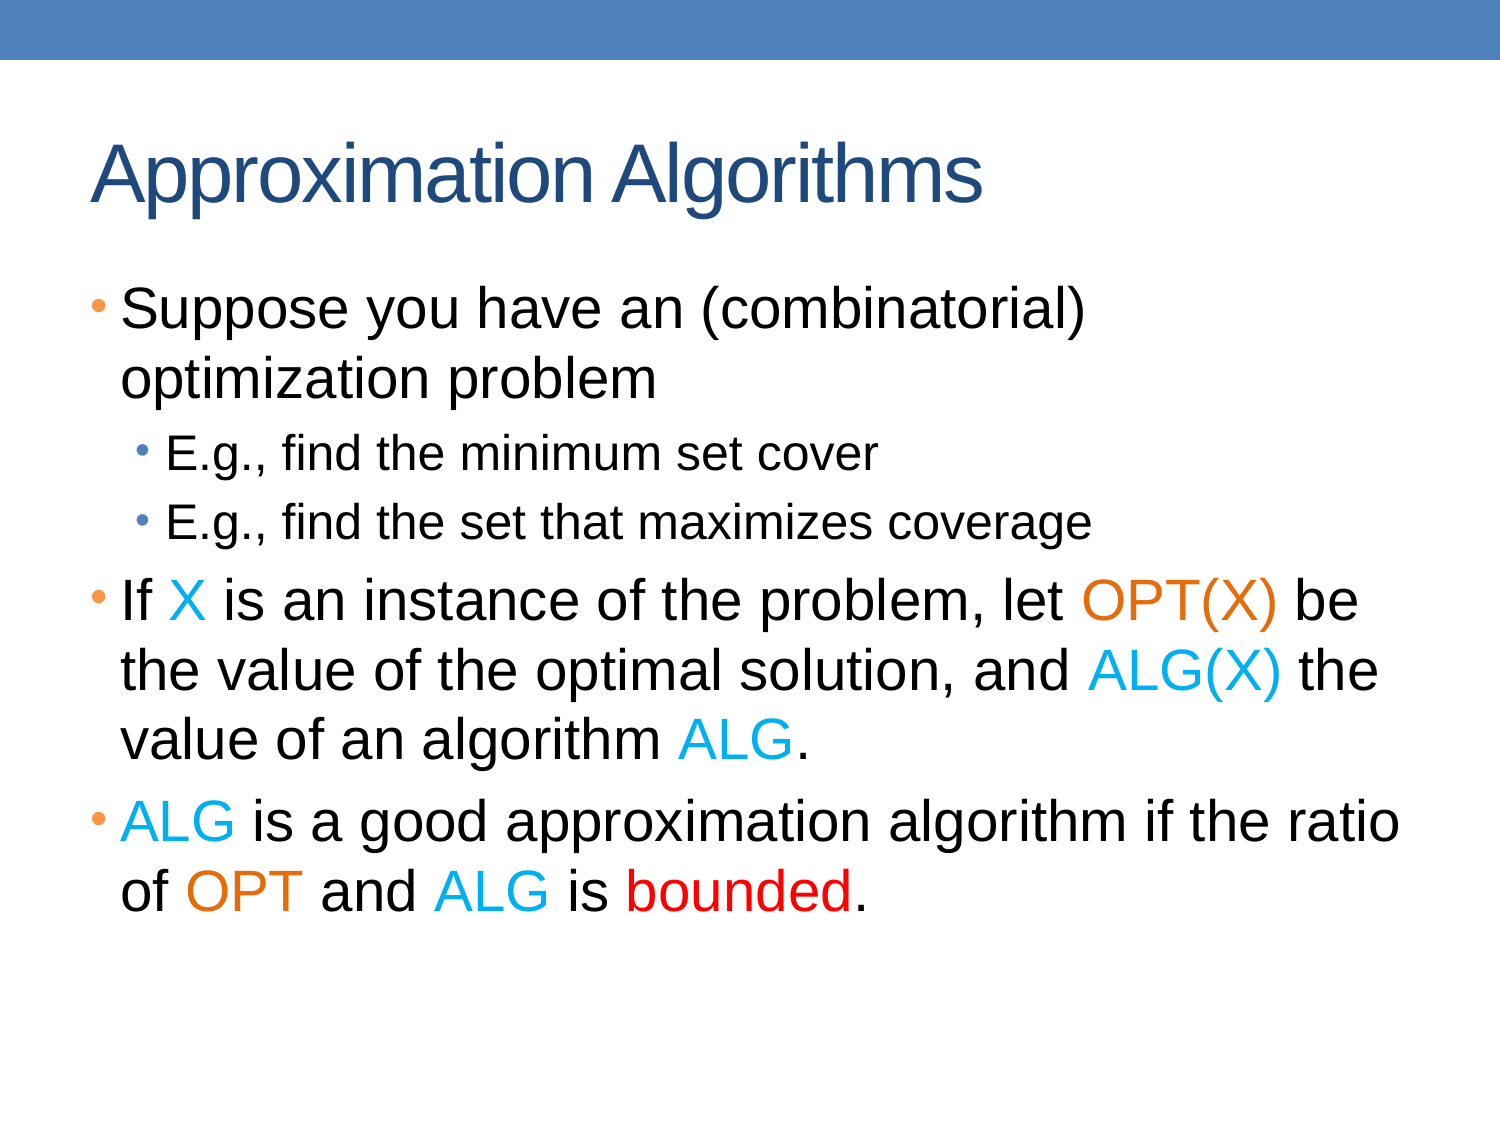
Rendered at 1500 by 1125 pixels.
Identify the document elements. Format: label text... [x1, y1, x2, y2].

title Approximation Algorithms [75, 87, 1425, 250]
list Suppose you have an (combinatorial) optimization problem E.g., find the minimum set cover E.g., find the set that maximizes coverage If X is an instance of the problem, let OPT(X) be the value of the optimal solution, and ALG(X) the value of an algorithm ALG. ALG is a good approximation algorithm if the ratio of OPT and ALG is bounded. [75, 262, 1425, 1063]
